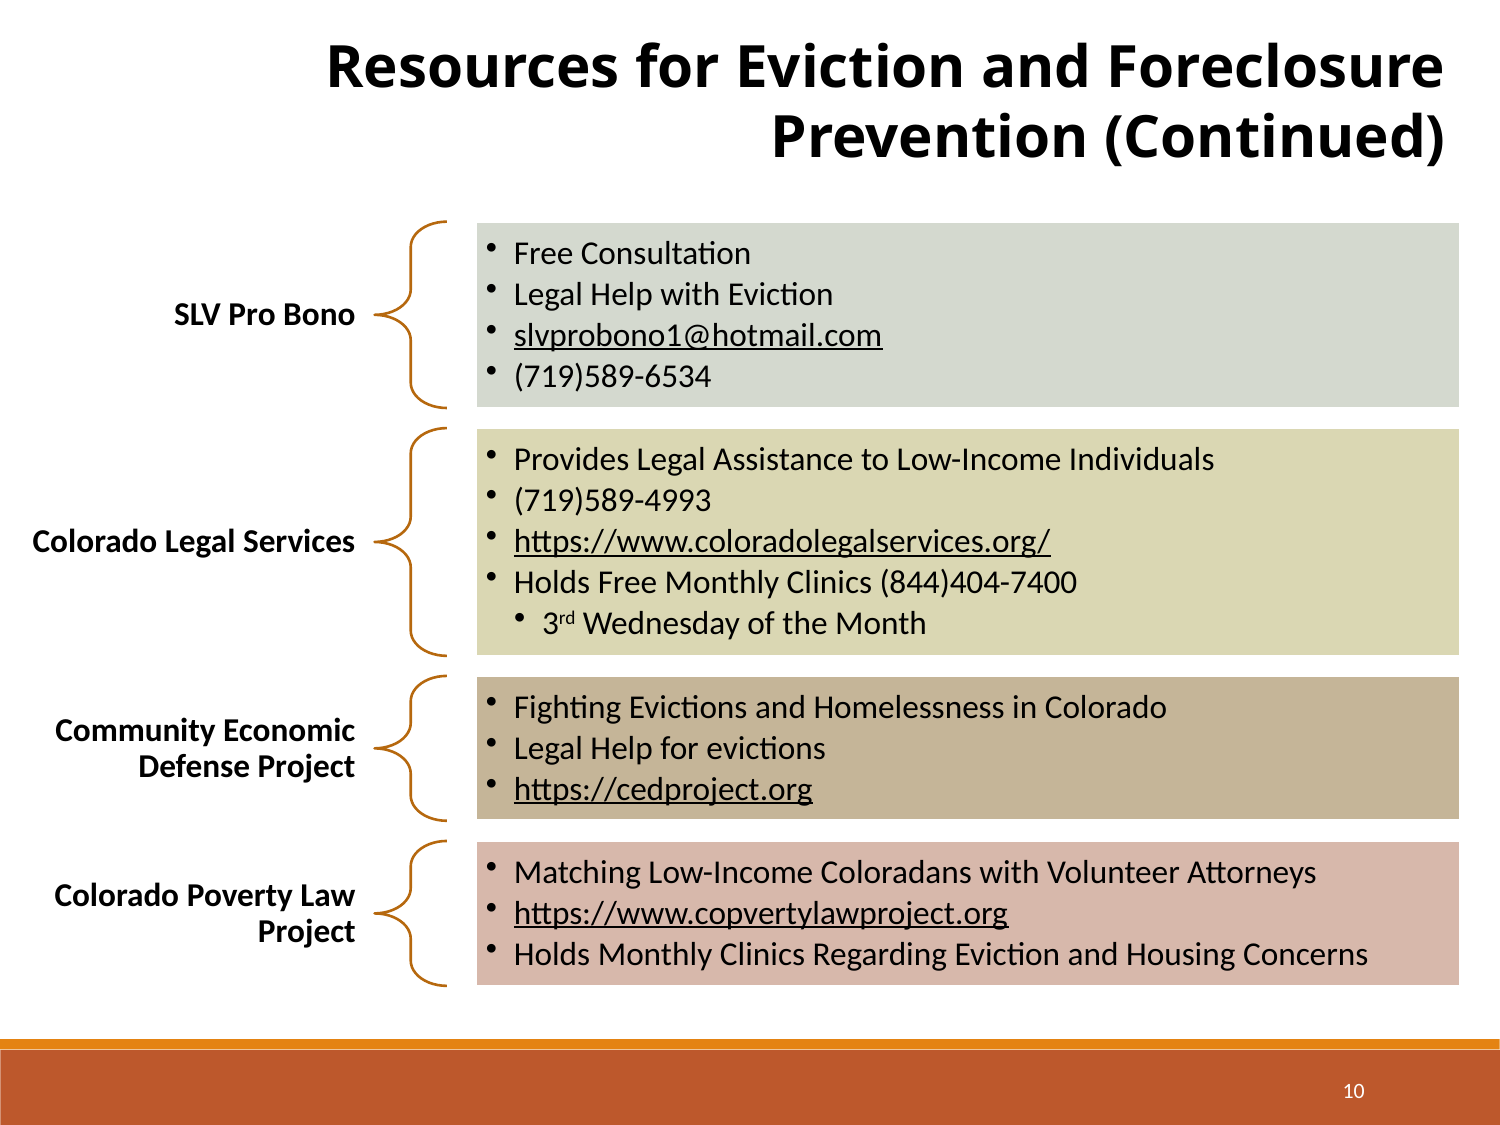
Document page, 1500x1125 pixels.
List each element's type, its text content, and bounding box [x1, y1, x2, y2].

title Resources for Eviction and Foreclosure Prevention (Continued) [0, 19, 1461, 177]
slide_number 10 [1218, 1059, 1380, 1120]
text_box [12, 218, 1461, 989]
